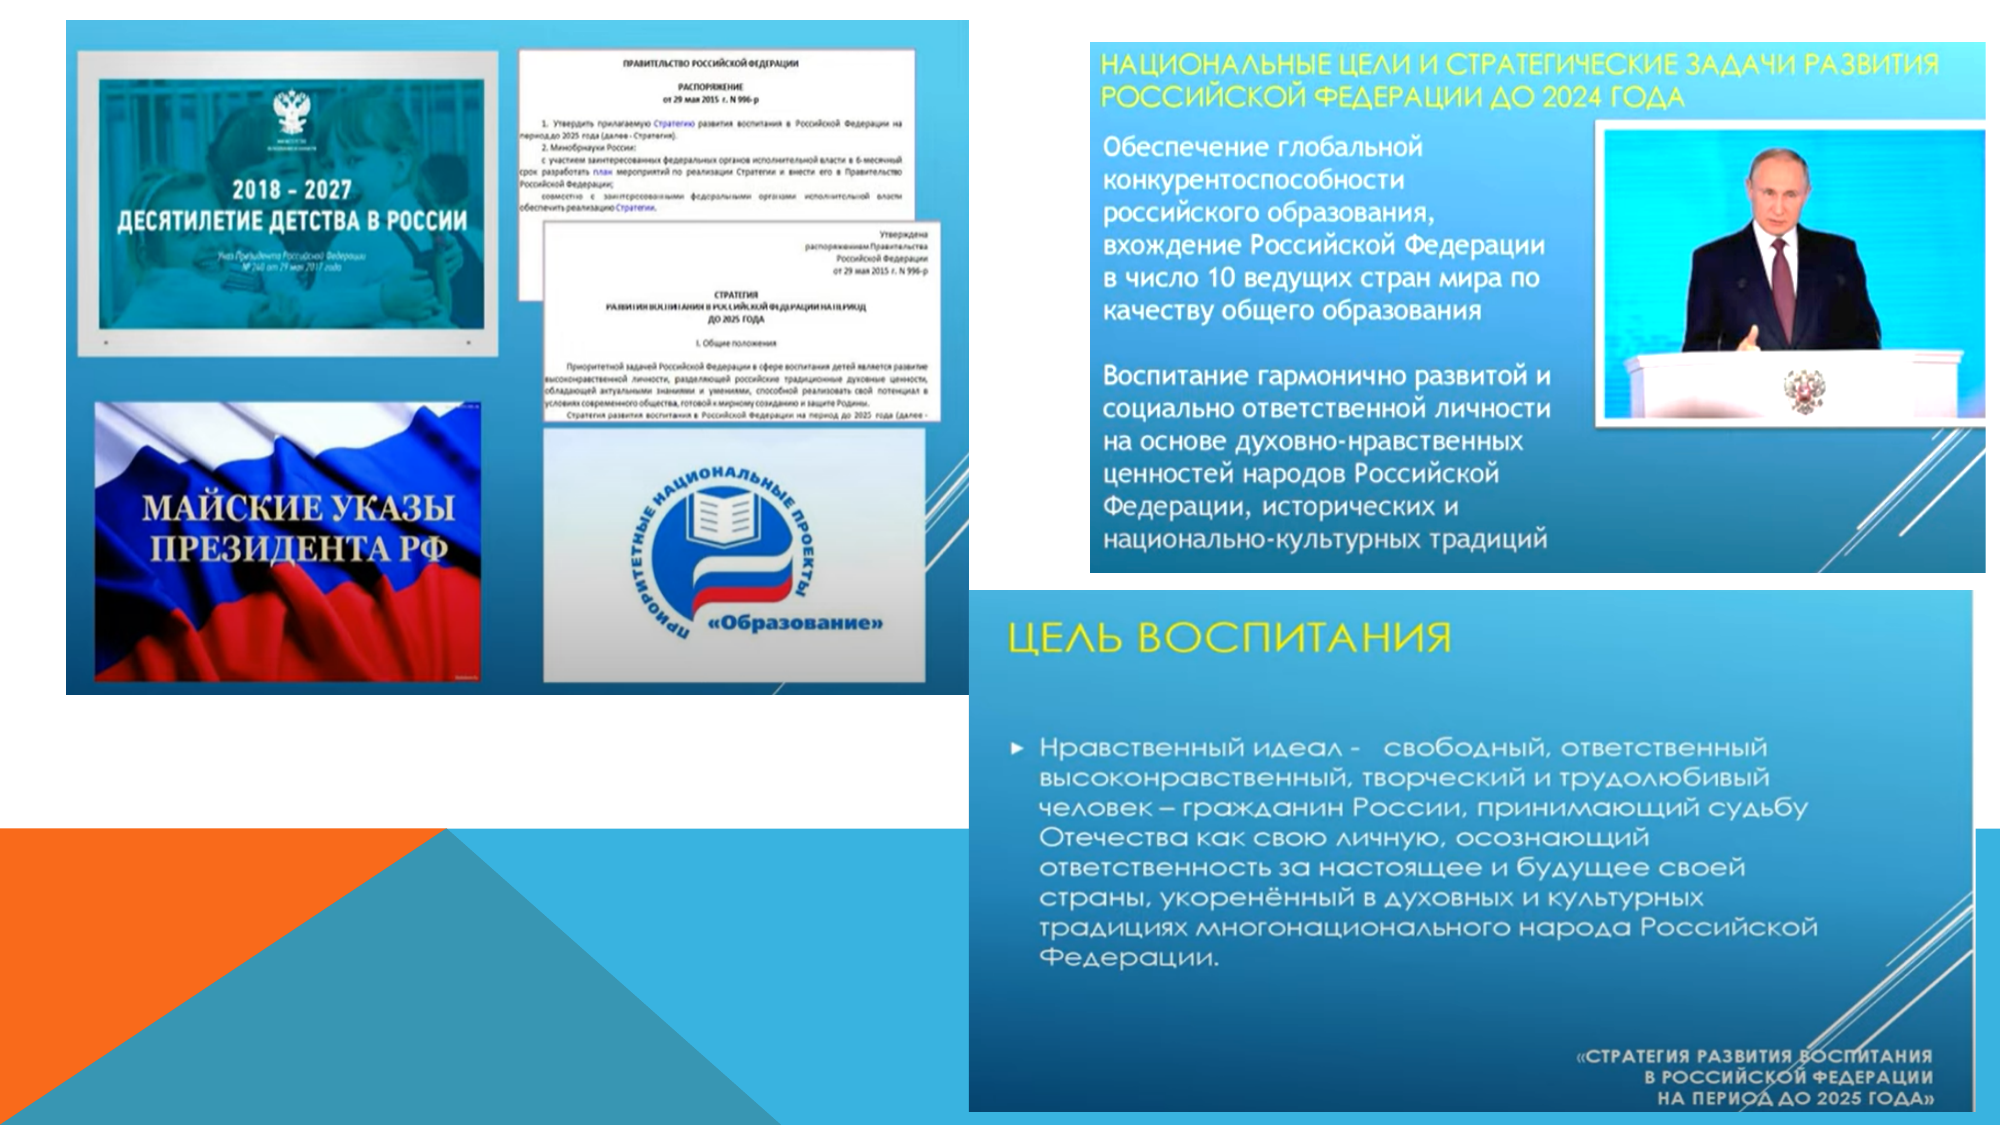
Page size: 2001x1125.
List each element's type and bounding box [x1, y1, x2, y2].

list [65, 20, 970, 695]
picture [968, 590, 1976, 1112]
picture [1089, 42, 1986, 574]
